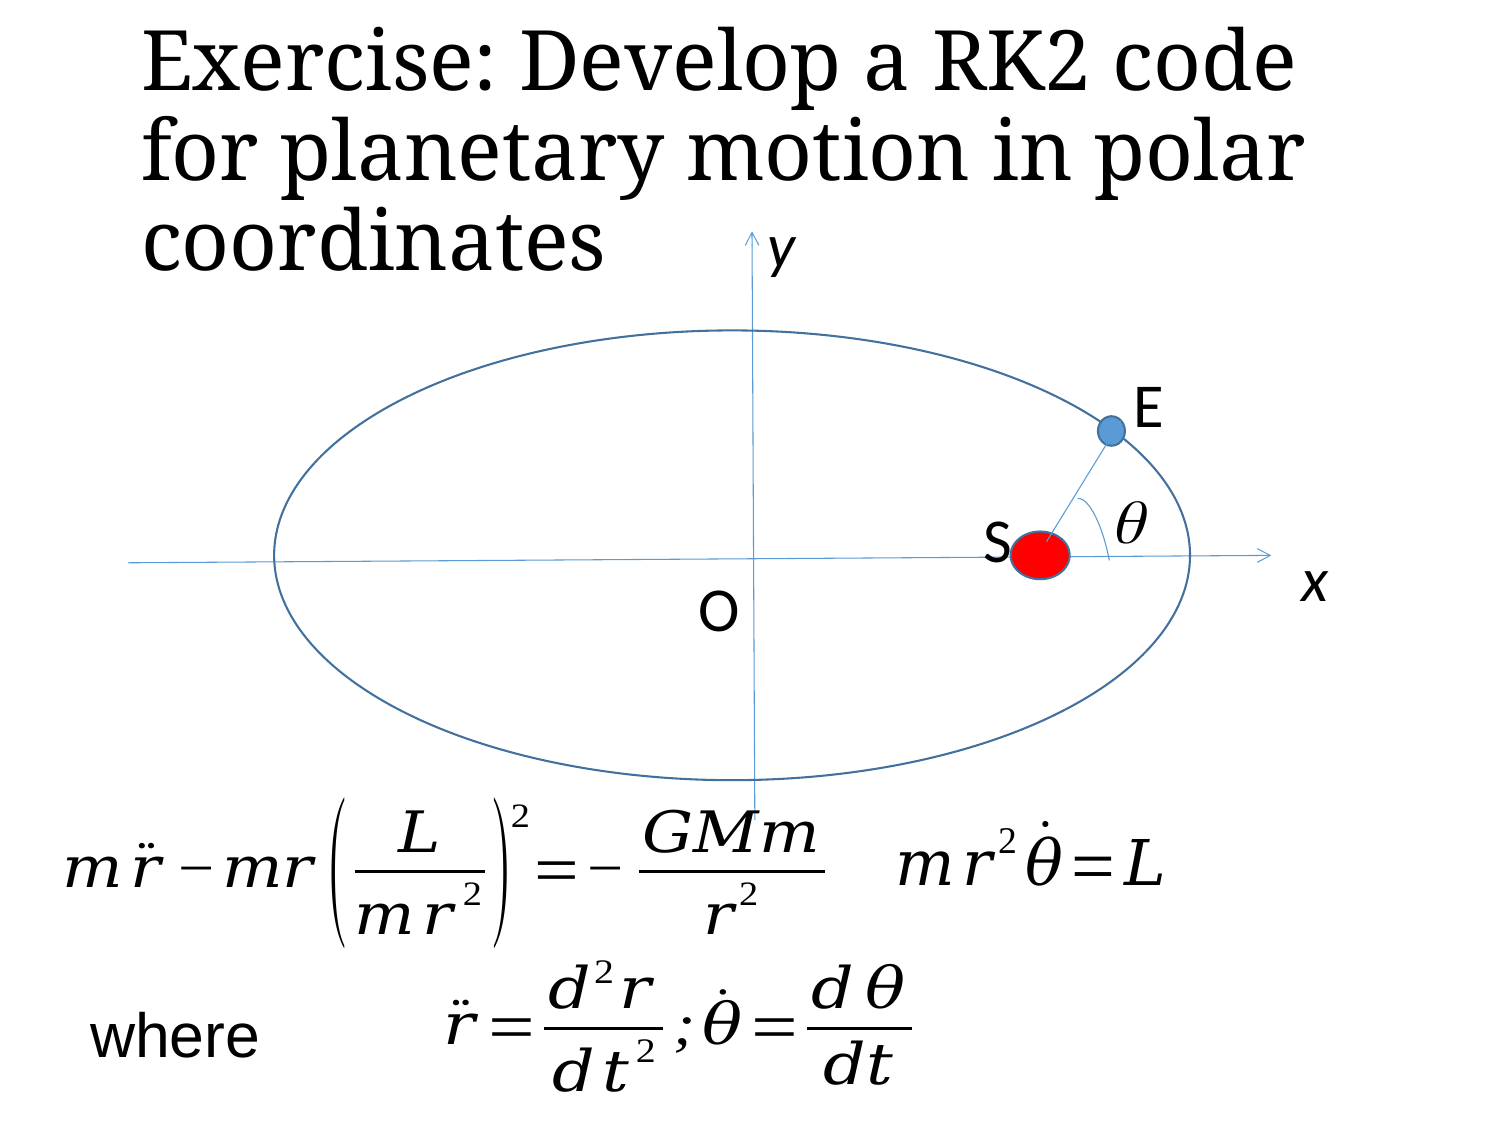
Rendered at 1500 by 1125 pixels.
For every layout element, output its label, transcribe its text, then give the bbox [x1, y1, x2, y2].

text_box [127, 197, 1429, 821]
text_box where [74, 987, 944, 1078]
title Exercise: Develop a RK2 code for planetary motion in polar coordinates [126, 185, 1420, 296]
